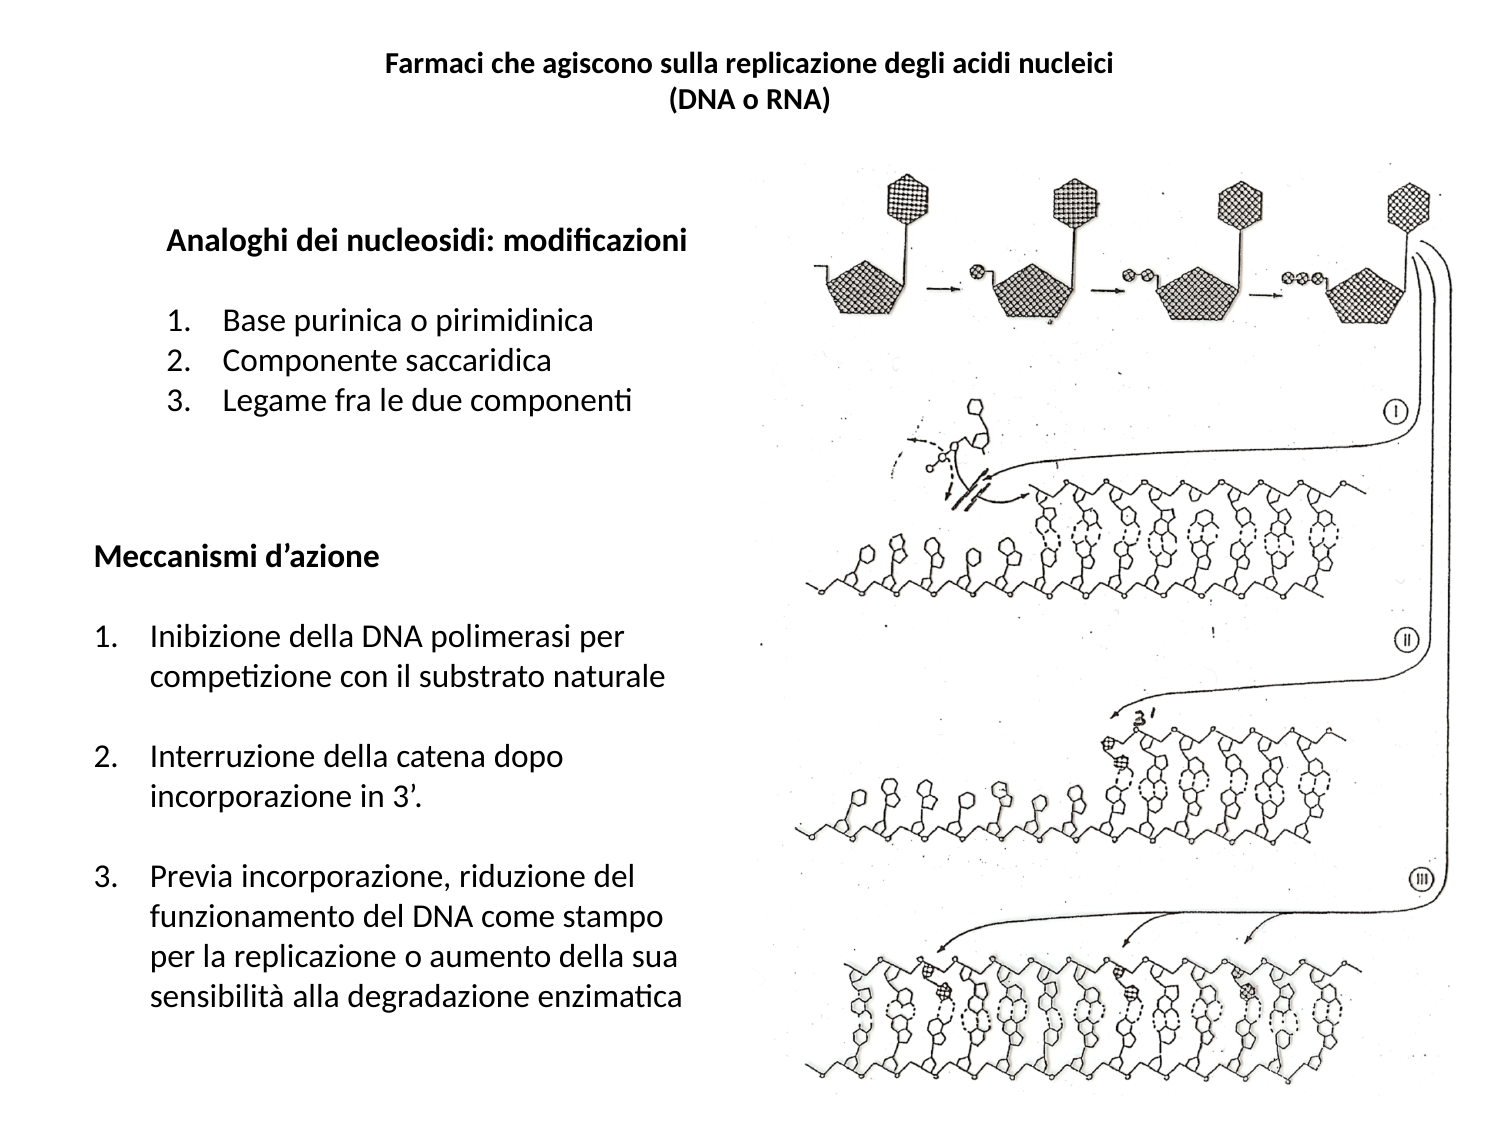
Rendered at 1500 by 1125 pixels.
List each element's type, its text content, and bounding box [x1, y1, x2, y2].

text_box Analoghi dei nucleosidi: modificazioni Base purinica o pirimidinica Componente saccaridica Legame fra le due componenti [151, 210, 704, 426]
text_box Meccanismi d’azione Inibizione della DNA polimerasi per competizione con il substrato naturale Interruzione della catena dopo incorporazione in 3’. Previa incorporazione, riduzione del funzionamento del DNA come stampo per la replicazione o aumento della sua sensibilità alla degradazione enzimatica [78, 527, 746, 1101]
title Farmaci che agiscono sulla replicazione degli acidi nucleici (DNA o RNA) [75, 35, 1425, 153]
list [749, 162, 1454, 1097]
